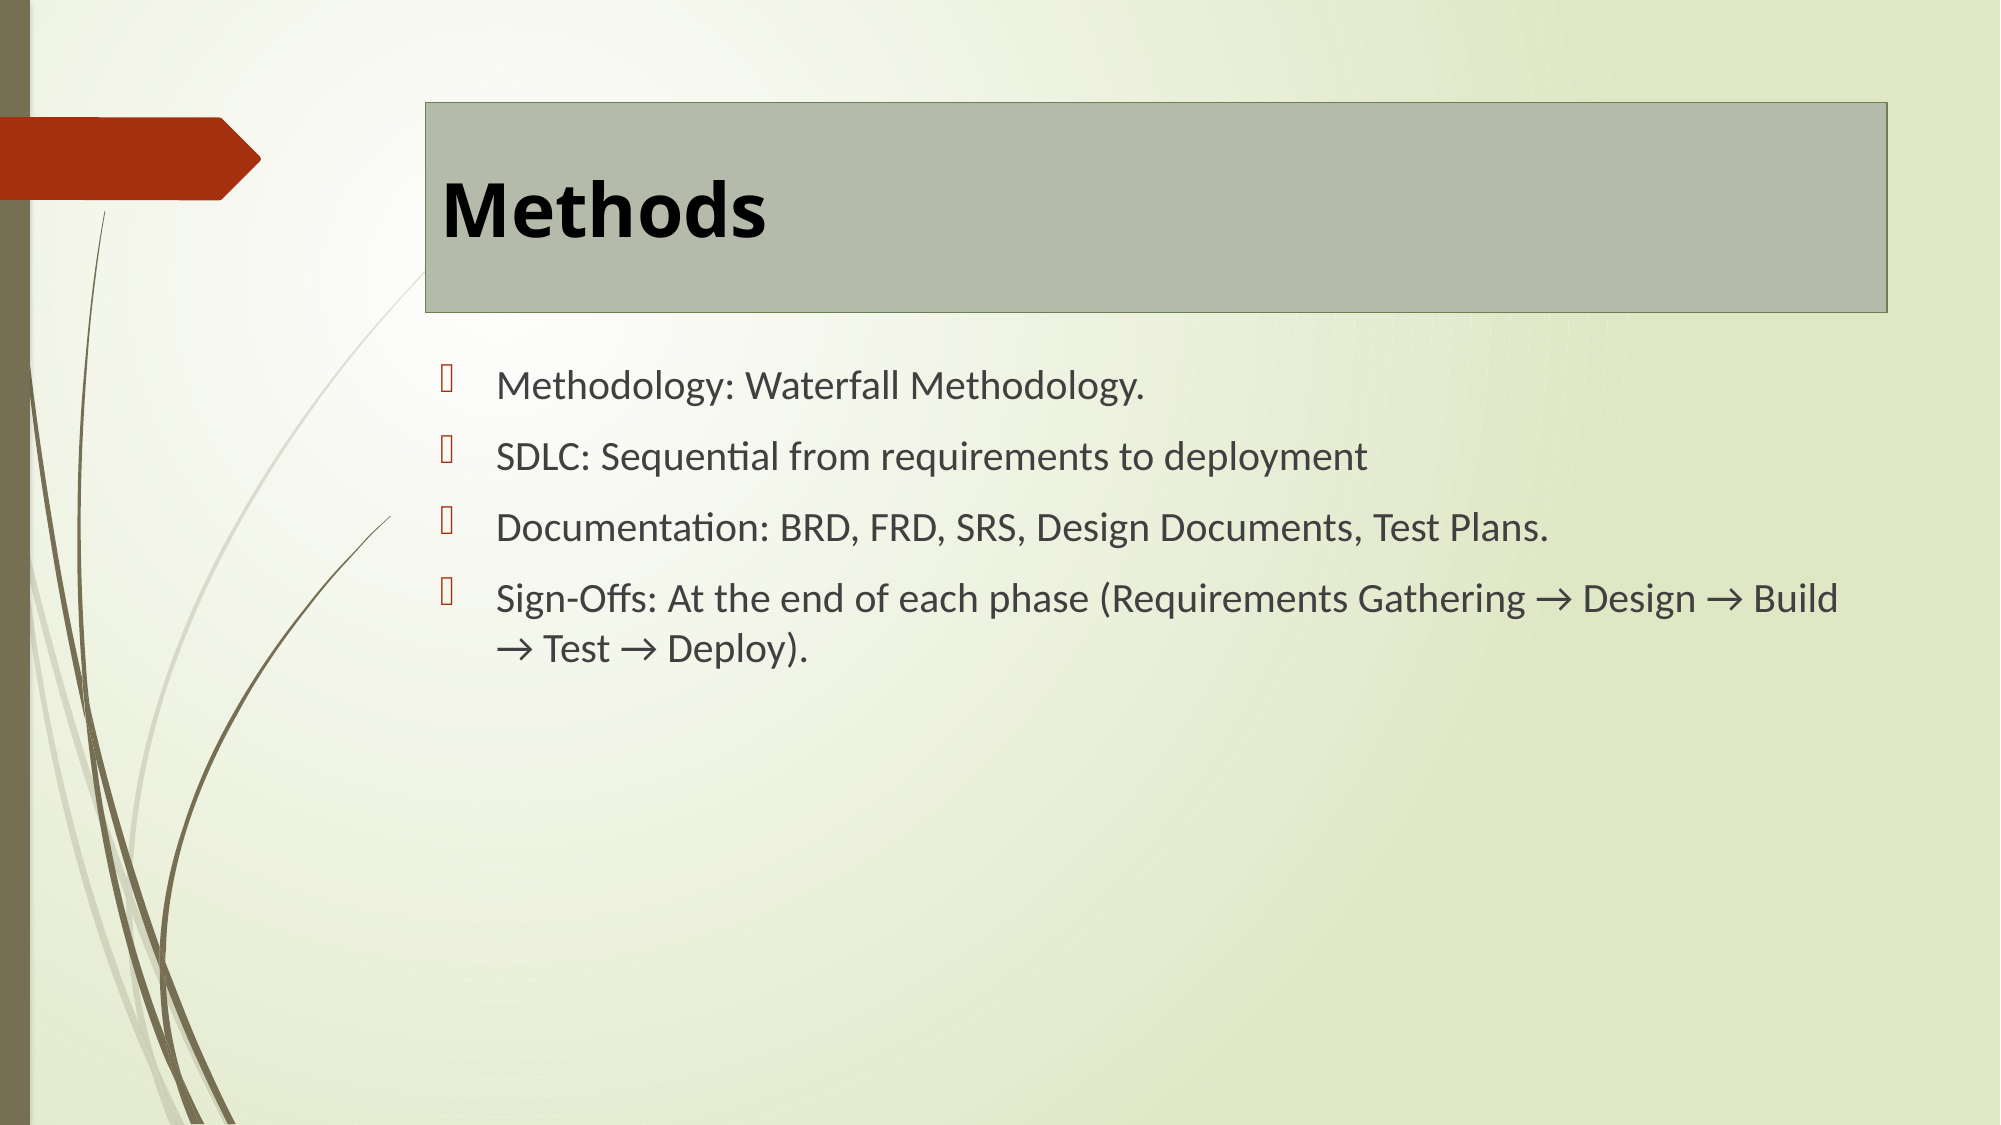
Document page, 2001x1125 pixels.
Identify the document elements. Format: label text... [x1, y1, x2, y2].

title Methods [425, 102, 1888, 313]
list Methodology: Waterfall Methodology. SDLC: Sequential from requirements to deployment Documentation: BRD, FRD, SRS, Design Documents, Test Plans. Sign-Offs: At the end of each phase (Requirements Gathering → Design → Build → Test → Deploy). [424, 350, 1888, 970]
